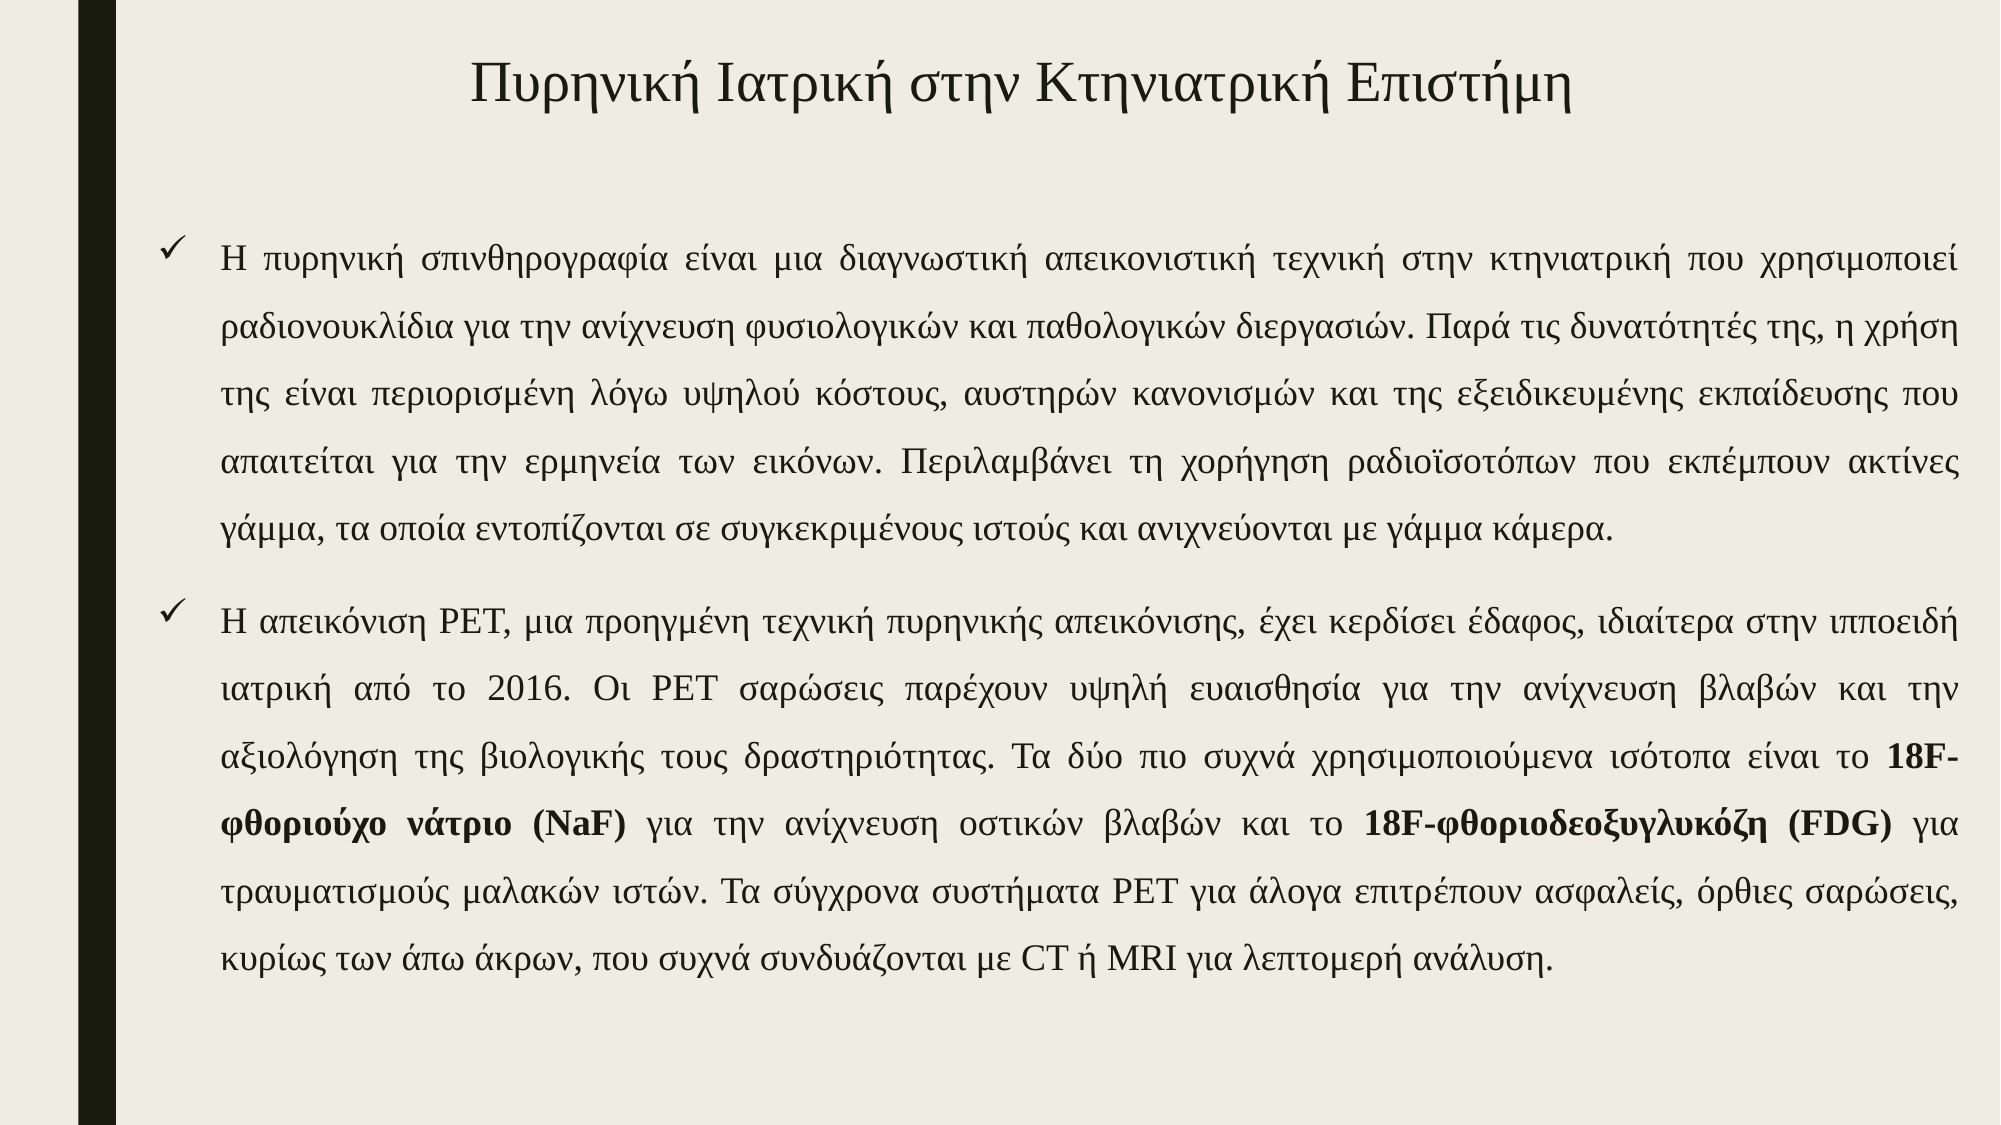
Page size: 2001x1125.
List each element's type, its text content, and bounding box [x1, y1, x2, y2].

title Πυρηνική Ιατρική στην Κτηνιατρική Επιστήμη [235, 25, 1810, 141]
list Η πυρηνική σπινθηρογραφία είναι μια διαγνωστική απεικονιστική τεχνική στην κτηνιατρική που χρησιμοποιεί ραδιονουκλίδια για την ανίχνευση φυσιολογικών και παθολογικών διεργασιών. Παρά τις δυνατότητές της, η χρήση της είναι περιορισμένη λόγω υψηλού κόστους, αυστηρών κανονισμών και της εξειδικευμένης εκπαίδευσης που απαιτείται για την ερμηνεία των εικόνων. Περιλαμβάνει τη χορήγηση ραδιοϊσοτόπων που εκπέμπουν ακτίνες γάμμα, τα οποία εντοπίζονται σε συγκεκριμένους ιστούς και ανιχνεύονται με γάμμα κάμερα. Η απεικόνιση PET, μια προηγμένη τεχνική πυρηνικής απεικόνισης, έχει κερδίσει έδαφος, ιδιαίτερα στην ιπποειδή ιατρική από το 2016. Οι PET σαρώσεις παρέχουν υψηλή ευαισθησία για την ανίχνευση βλαβών και την αξιολόγηση της βιολογικής τους δραστηριότητας. Τα δύο πιο συχνά χρησιμοποιούμενα ισότοπα είναι το 18F-φθοριούχο νάτριο (NaF) για την ανίχνευση οστικών βλαβών και το 18F-φθοριοδεοξυγλυκόζη (FDG) για τραυματισμούς μαλακών ιστών. Τα σύγχρονα συστήματα PET για άλογα επιτρέπουν ασφαλείς, όρθιες σαρώσεις, κυρίως των άπω άκρων, που συχνά συνδυάζονται με CT ή MRI για λεπτομερή ανάλυση. [142, 203, 1975, 1069]
